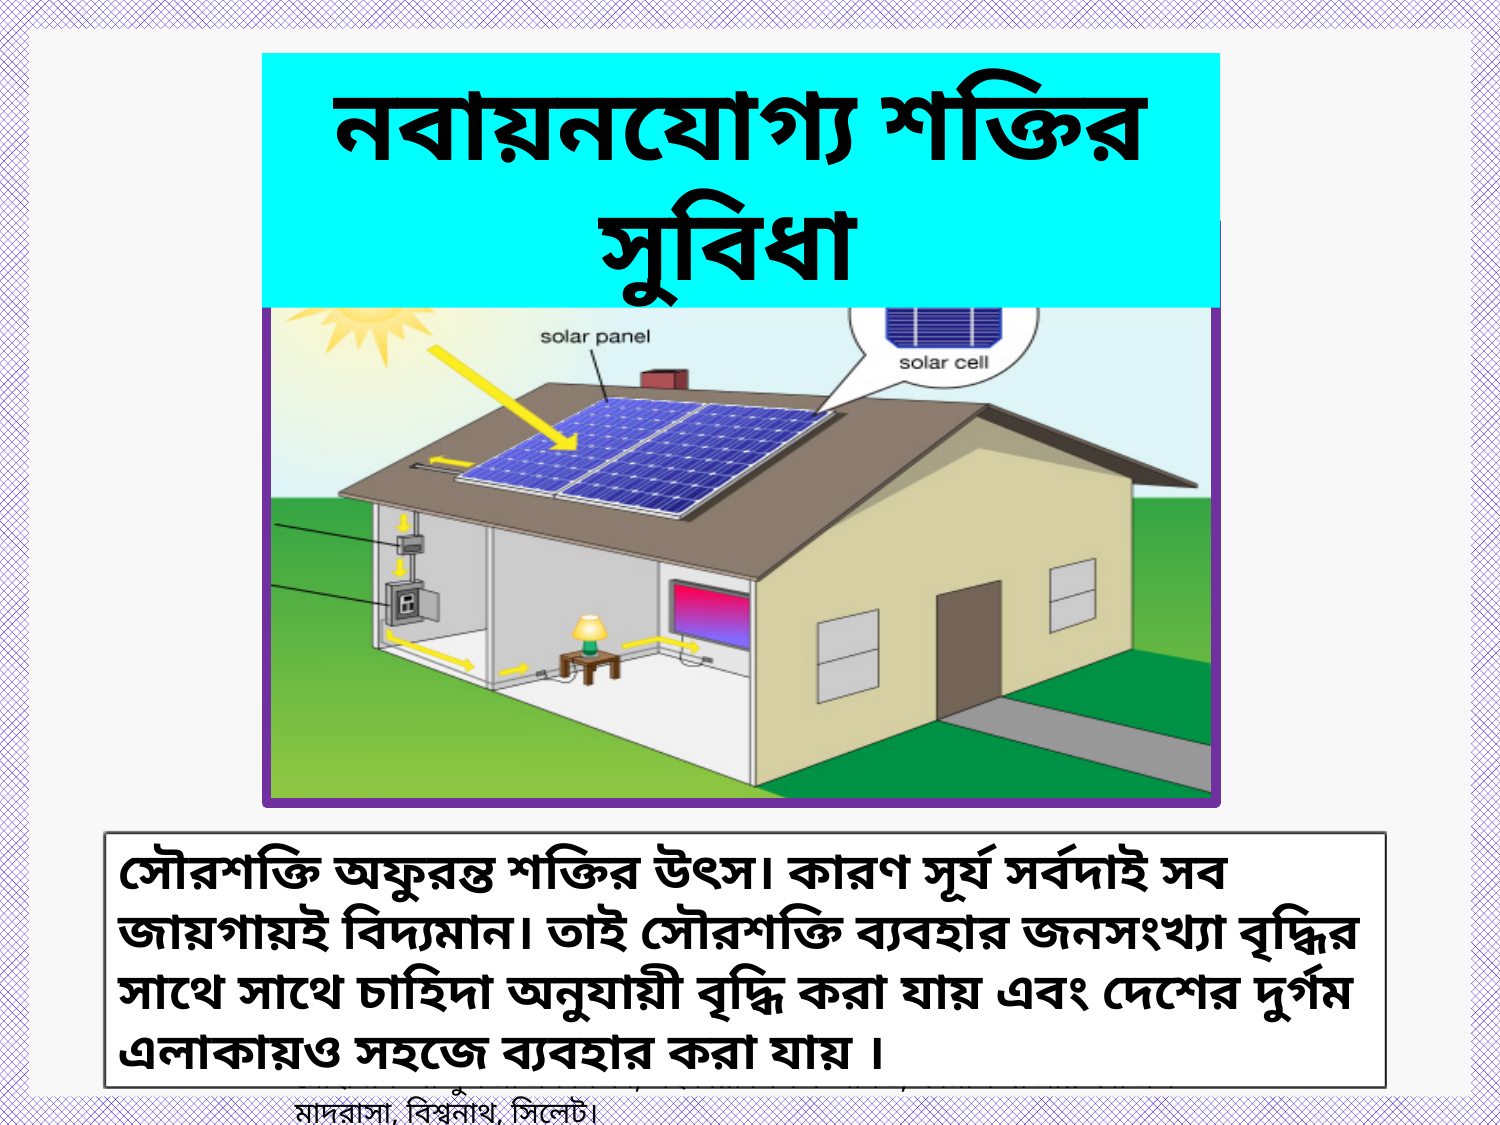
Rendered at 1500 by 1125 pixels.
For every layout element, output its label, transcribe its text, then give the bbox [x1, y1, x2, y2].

text_box নবায়নযোগ্য শক্তির সুবিধা [261, 53, 1221, 308]
picture [270, 226, 1212, 799]
text_box সৌরশক্তি অফুরন্ত শক্তির উৎস। কারণ সূর্য সর্বদাই সব জায়গায়ই বিদ্যমান। তাই সৌরশক্তি ব্যবহার জনসংখ্যা বৃদ্ধির সাথে সাথে চাহিদা অনুযায়ী বৃদ্ধি করা যায় এবং দেশের দুর্গম এলাকায়ও সহজে ব্যবহার করা যায় । [109, 838, 1383, 1084]
